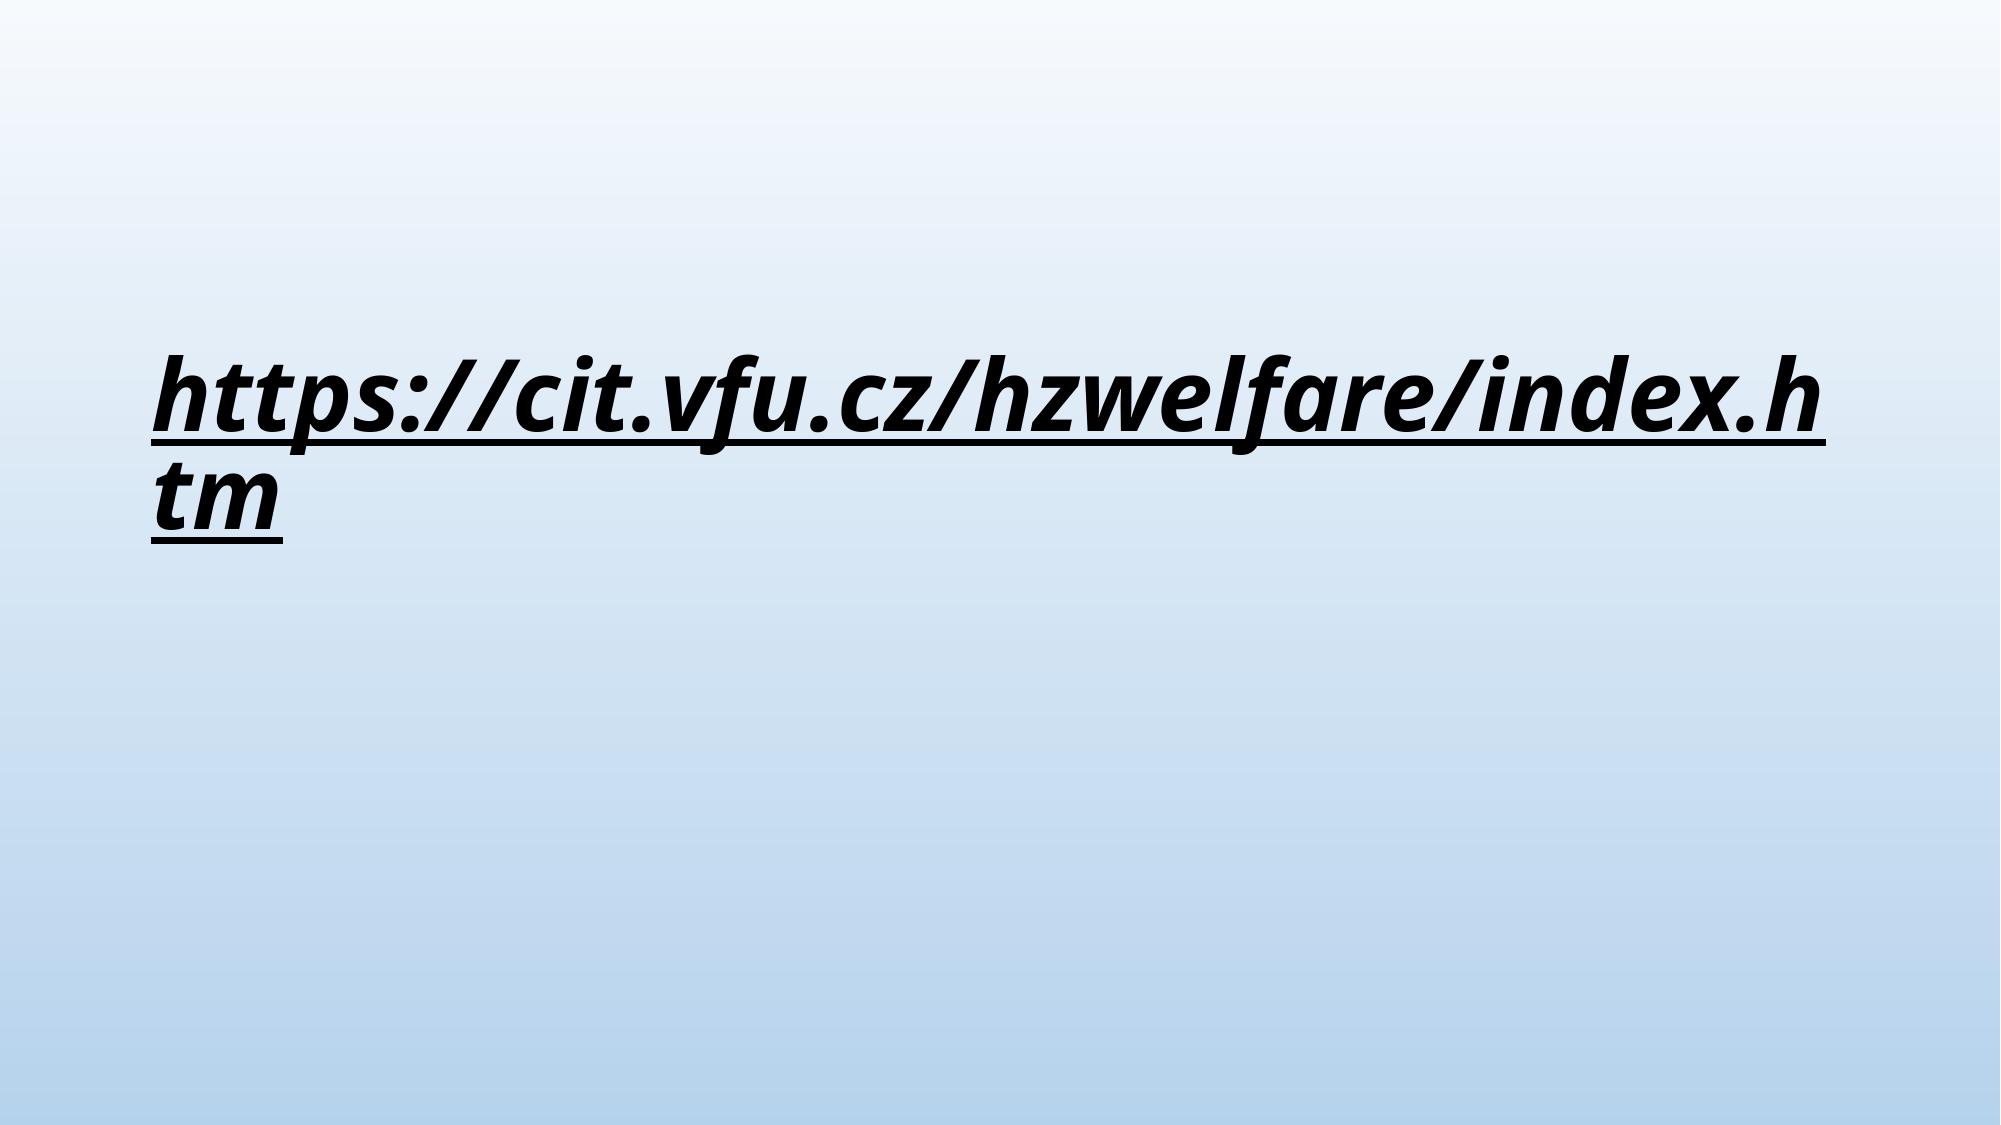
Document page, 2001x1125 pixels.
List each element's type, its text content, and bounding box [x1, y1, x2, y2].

title https://cit.vfu.cz/hzwelfare/index.htm [136, 280, 1862, 749]
